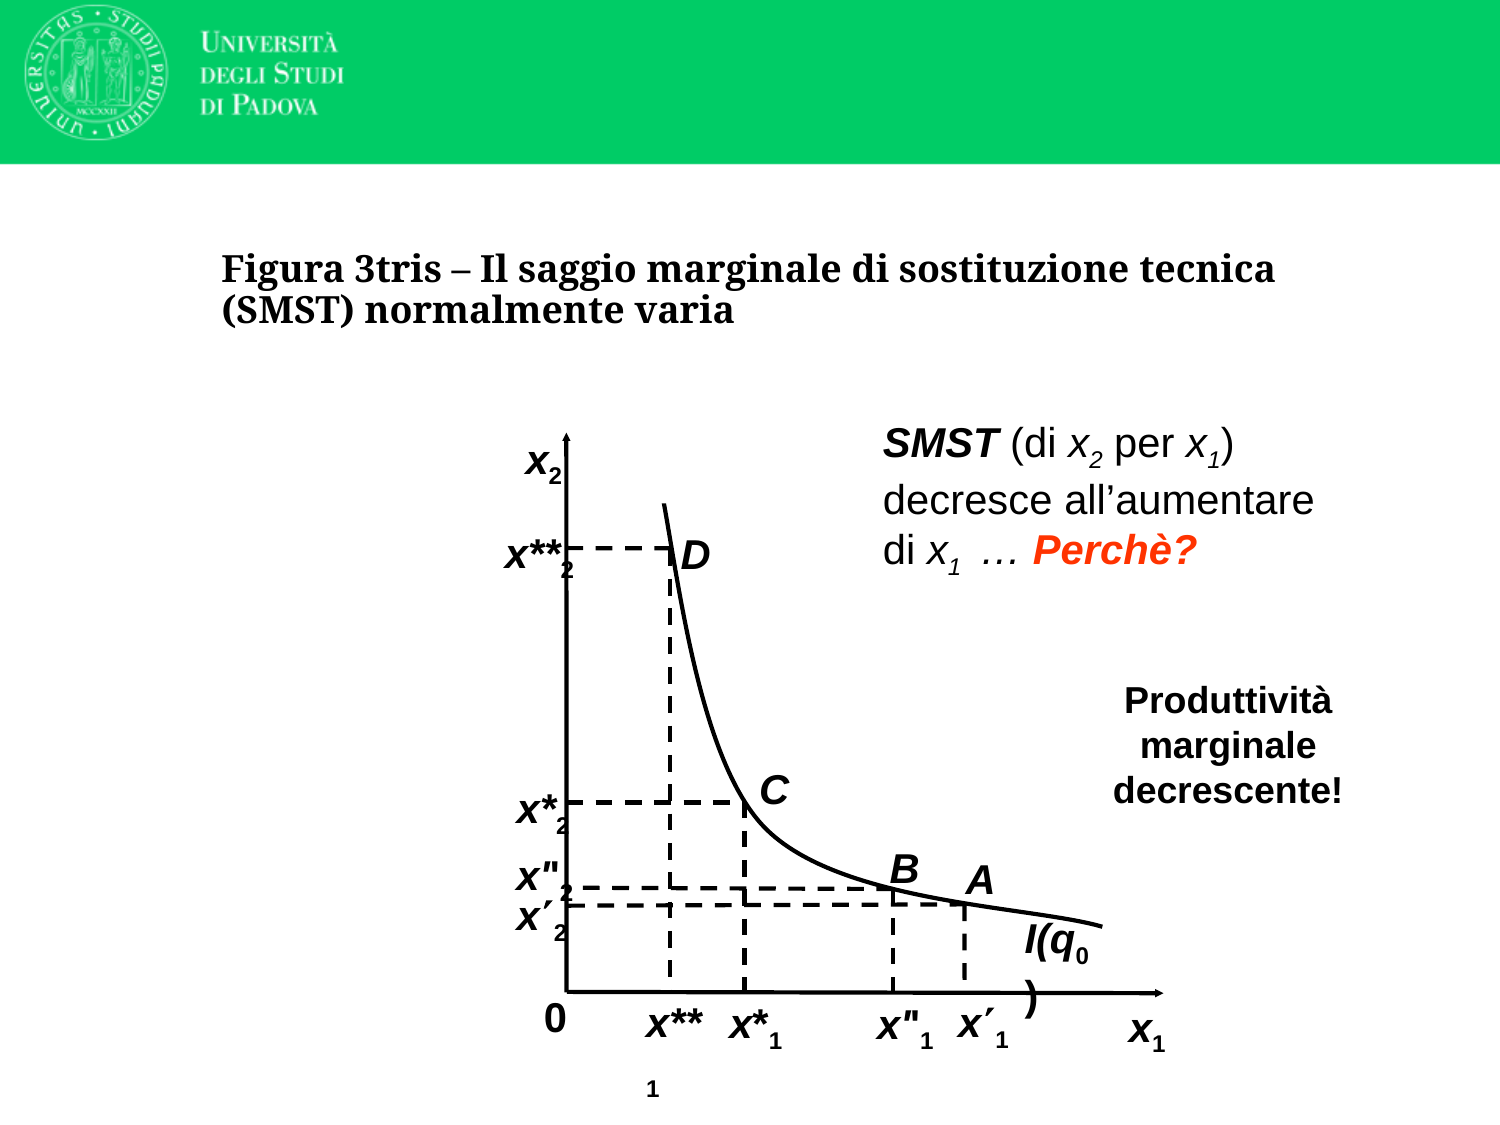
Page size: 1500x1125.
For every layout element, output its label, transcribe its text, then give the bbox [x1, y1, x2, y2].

text_box Produttività marginale decrescente! [1235, 668, 1424, 819]
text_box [525, 432, 1235, 1093]
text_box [501, 834, 975, 1069]
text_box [501, 755, 844, 834]
text_box SMST (di x2 per x1) decresce all’aumentare di x1 … Perchè? [868, 408, 1341, 588]
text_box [501, 845, 1054, 1118]
picture [0, 0, 1500, 1125]
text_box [490, 519, 766, 1078]
title Figura 3tris – Il saggio marginale di sostituzione tecnica (SMST) normalmente varia [206, 255, 1353, 327]
